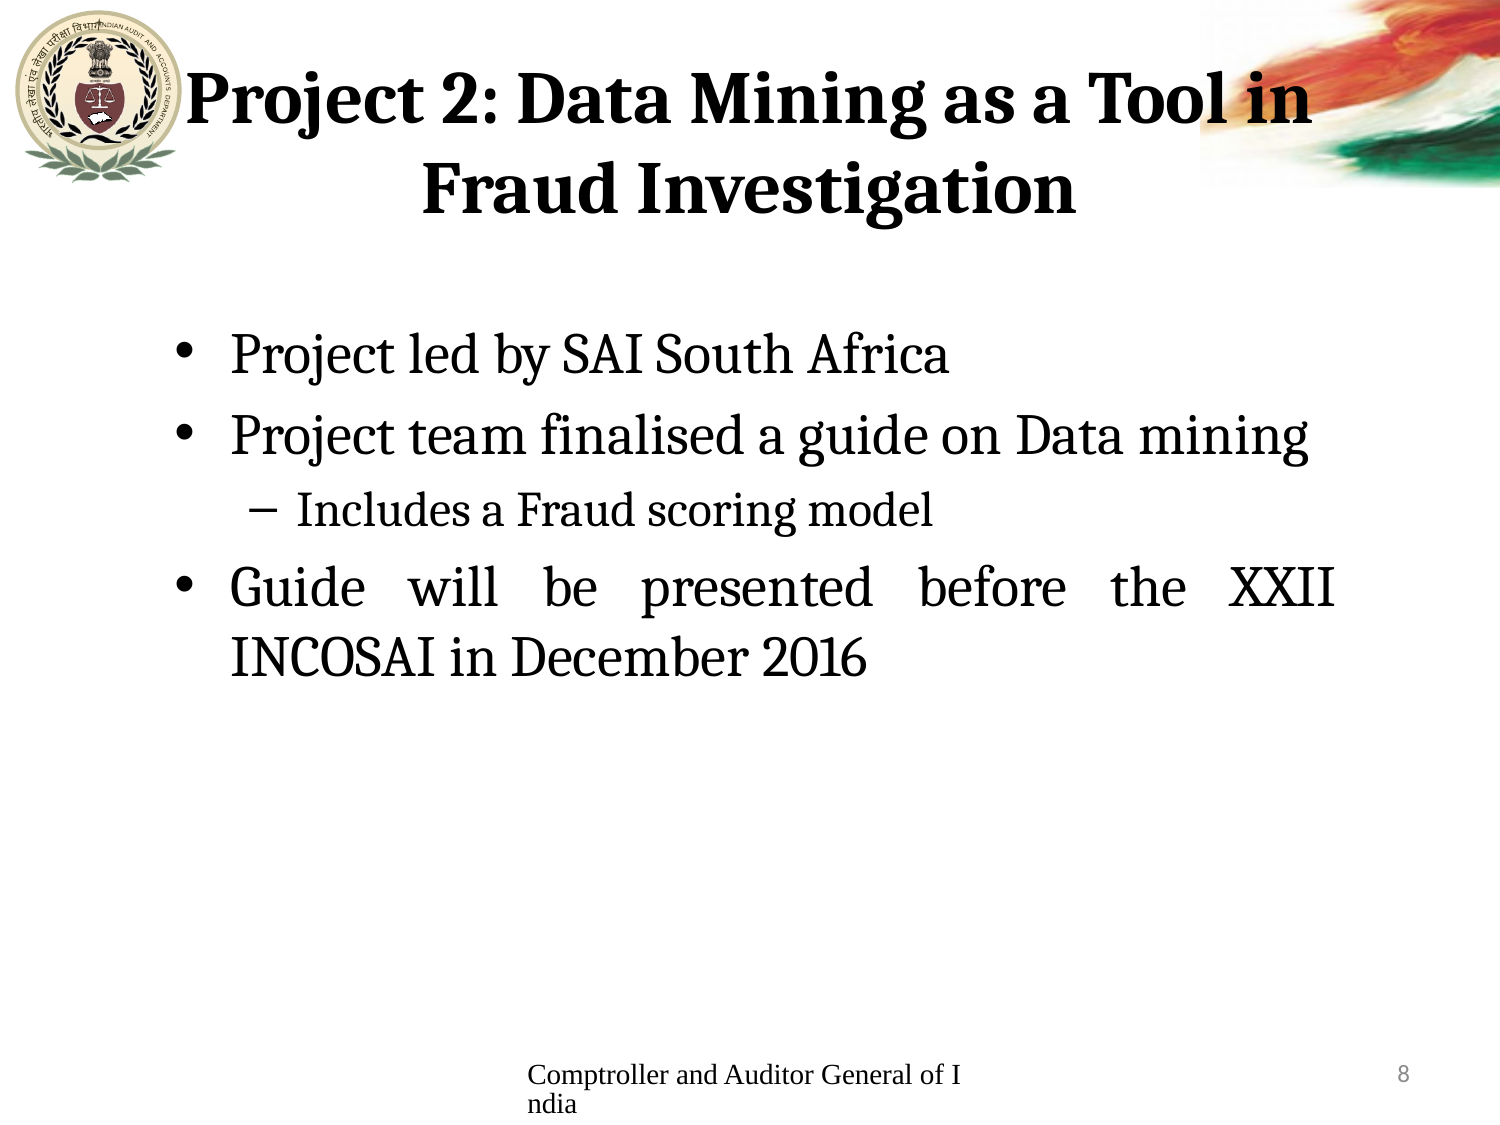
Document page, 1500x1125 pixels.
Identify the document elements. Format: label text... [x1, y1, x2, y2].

list Project led by SAI South Africa Project team finalised a guide on Data mining Includes a Fraud scoring model Guide will be presented before the XXII INCOSAI in December 2016 [159, 307, 1353, 1000]
slide_number 8 [1074, 1042, 1425, 1103]
footer Comptroller and Auditor General of India [512, 1042, 988, 1103]
title Project 2: Data Mining as a Tool in Fraud Investigation [75, 45, 1425, 233]
picture [1200, 0, 1500, 188]
